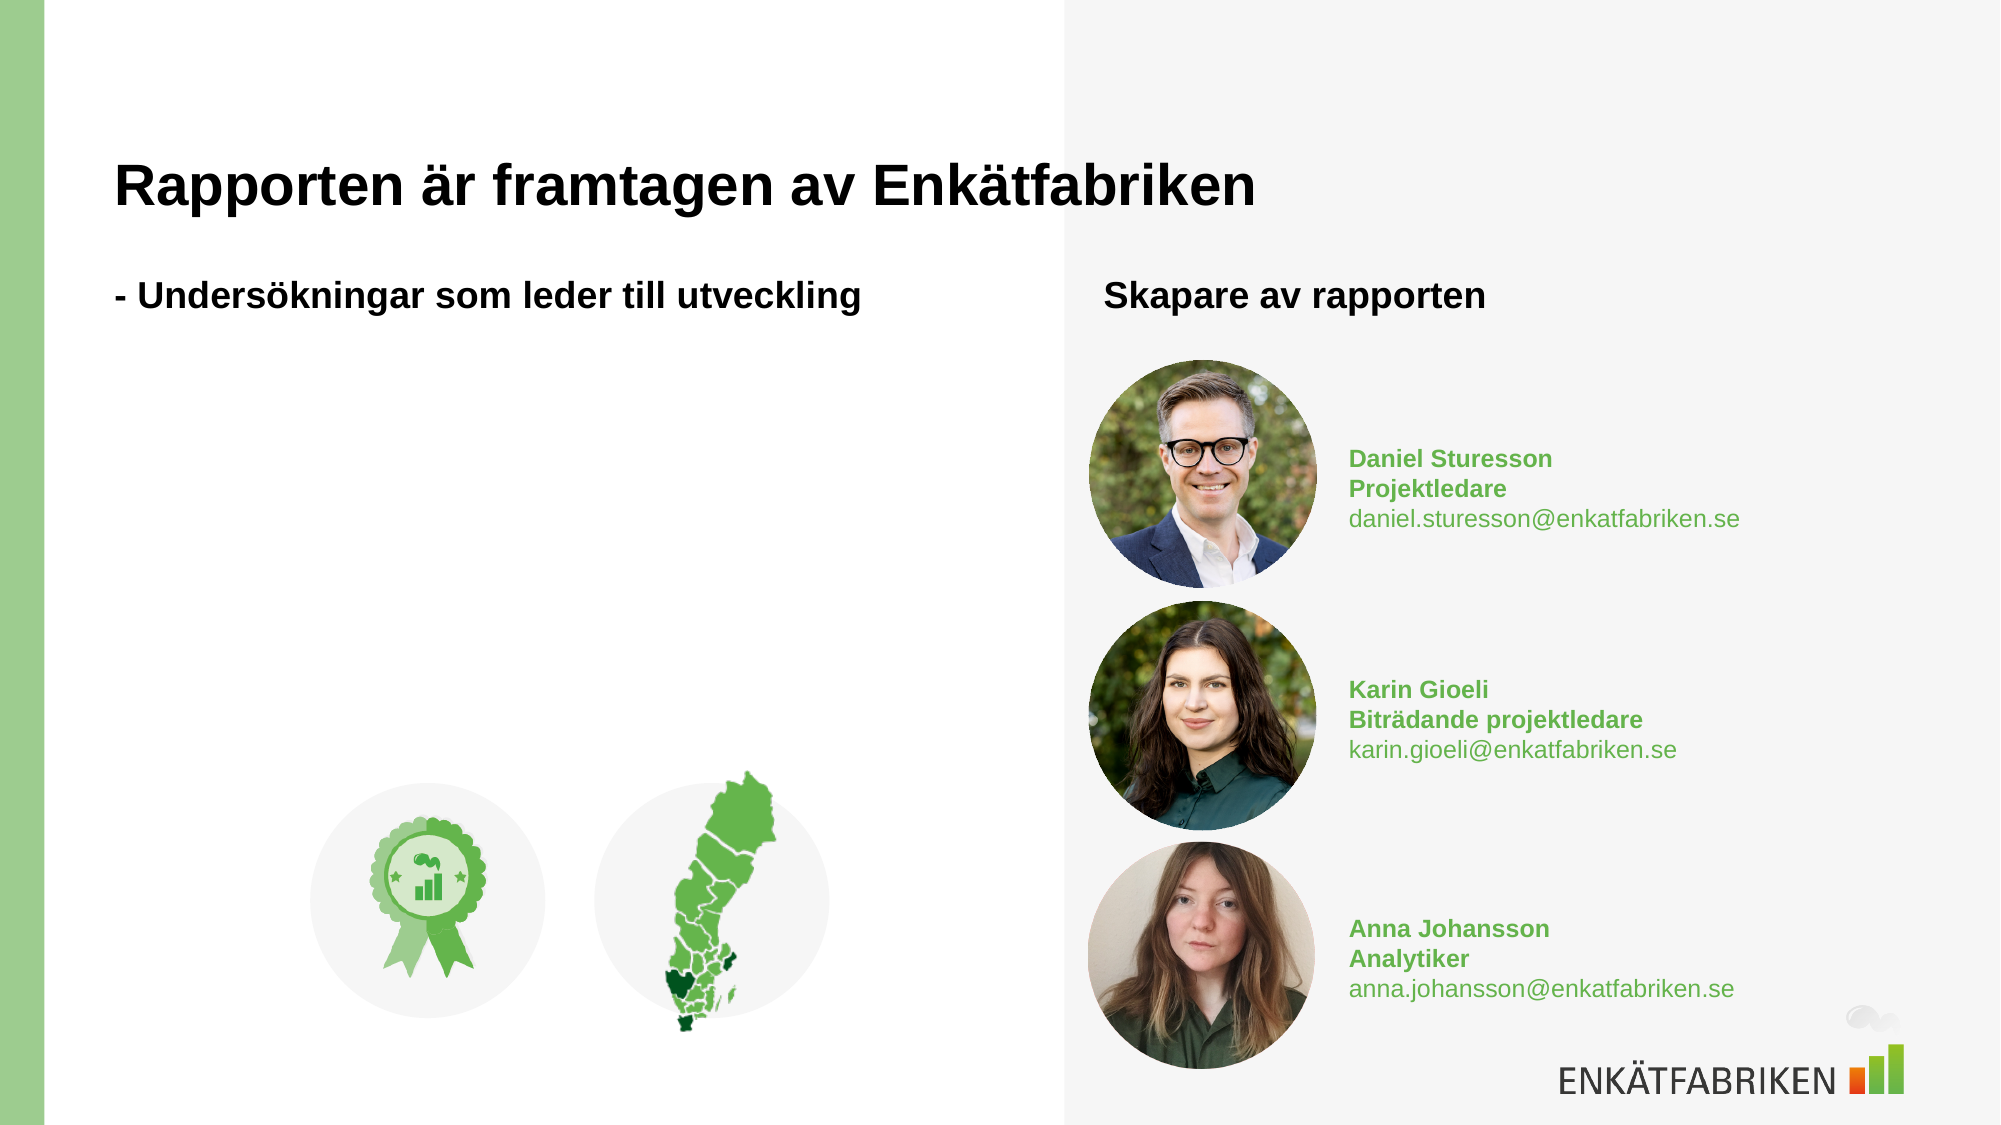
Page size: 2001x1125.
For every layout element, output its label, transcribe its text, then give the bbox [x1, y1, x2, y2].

picture [369, 814, 488, 978]
picture [579, 767, 845, 1034]
title Rapporten är framtagen av Enkätfabriken [99, 76, 1892, 226]
picture [1088, 841, 1319, 1069]
picture [1560, 1005, 1904, 1094]
text_box Daniel Sturesson Projektledare daniel.sturesson@enkatfabriken.se [1334, 435, 1830, 590]
list - Undersökningar som leder till utveckling [99, 269, 946, 405]
text_box Karin Gioeli Biträdande projektledare karin.gioeli@enkatfabriken.se [1334, 666, 1830, 821]
text_box Skapare av rapporten [1088, 269, 1777, 405]
picture [1087, 599, 1318, 832]
text_box Anna Johansson Analytiker anna.johansson@enkatfabriken.se [1334, 905, 1830, 1060]
picture [1088, 358, 1319, 589]
text_box [309, 781, 547, 1020]
